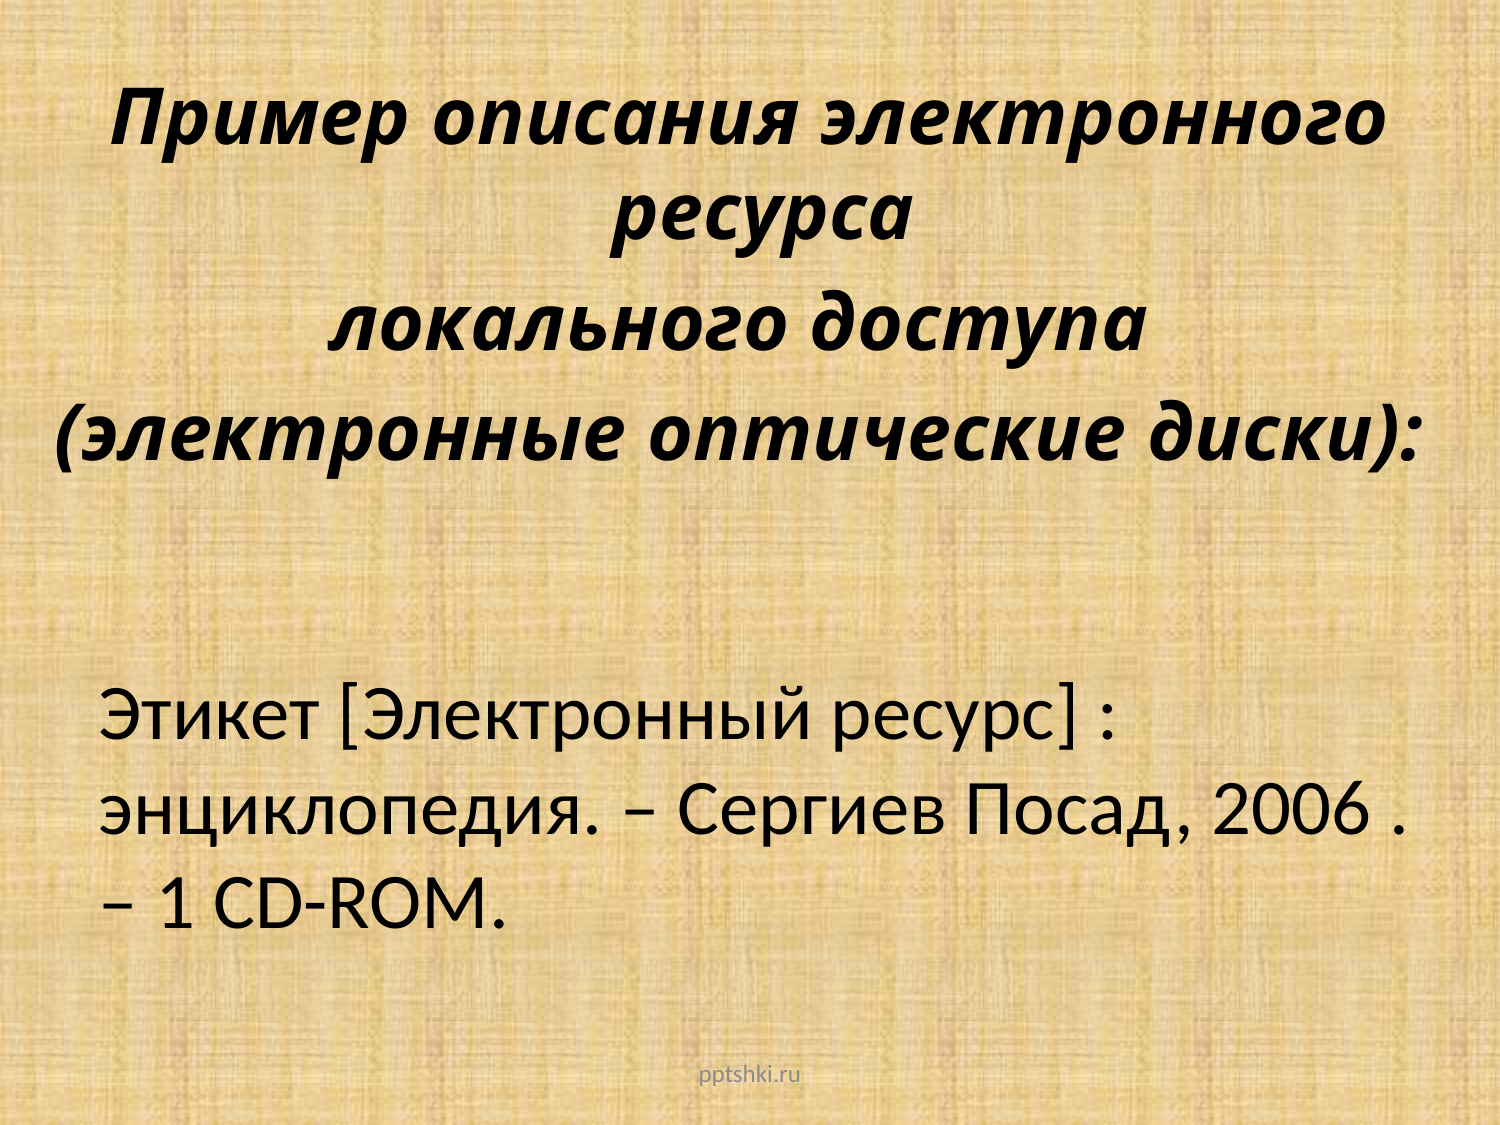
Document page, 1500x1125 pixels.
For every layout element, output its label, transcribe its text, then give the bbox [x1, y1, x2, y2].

list Пример описания электронного ресурса локального доступа (электронные оптические диски): Этикет [Электронный ресурс] : энциклопедия. – Сергиев Посад, 2006 . – 1 CD-ROM. [35, 58, 1465, 1005]
picture [0, 0, 1500, 1125]
footer pptshki.ru [512, 1042, 988, 1103]
